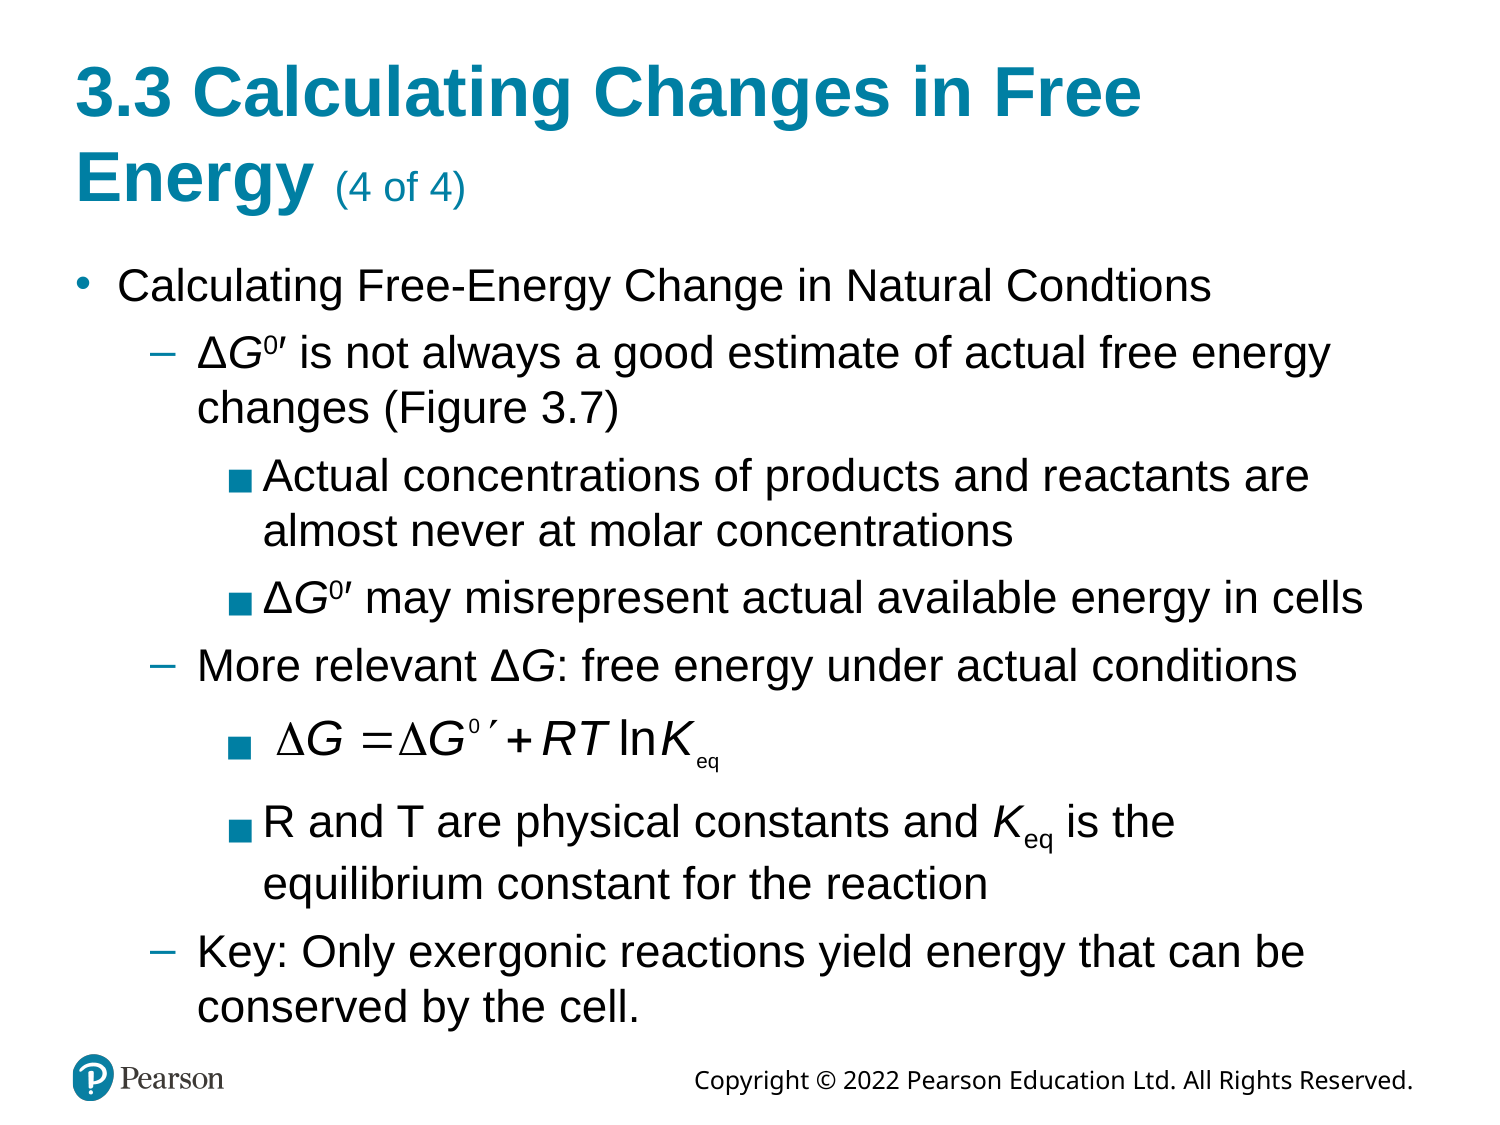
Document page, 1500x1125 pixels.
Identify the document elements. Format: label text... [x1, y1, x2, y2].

title 3.3 Calculating Changes in Free Energy (4 of 4) [75, 35, 1316, 216]
picture [80, 1063, 106, 1088]
list [224, 712, 263, 779]
picture [98, 1054, 224, 1101]
list R and T are physical constants and K e q is the equilibrium constant for the reaction Key: Only exergonic reactions yield energy that can be conserved by the cell. [75, 791, 1394, 1037]
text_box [271, 712, 724, 779]
list Calculating Free-Energy Change in Natural Condtions Δ G0′ is not always a good estimate of actual free energy changes (Figure 3.7) Actual concentrations of products and reactants are almost never at molar concentrations Δ G0′ may misrepresent actual available energy in cells More relevant Δ G: free energy under actual conditions [75, 255, 1425, 702]
picture [72, 1054, 88, 1070]
picture [72, 1087, 83, 1101]
